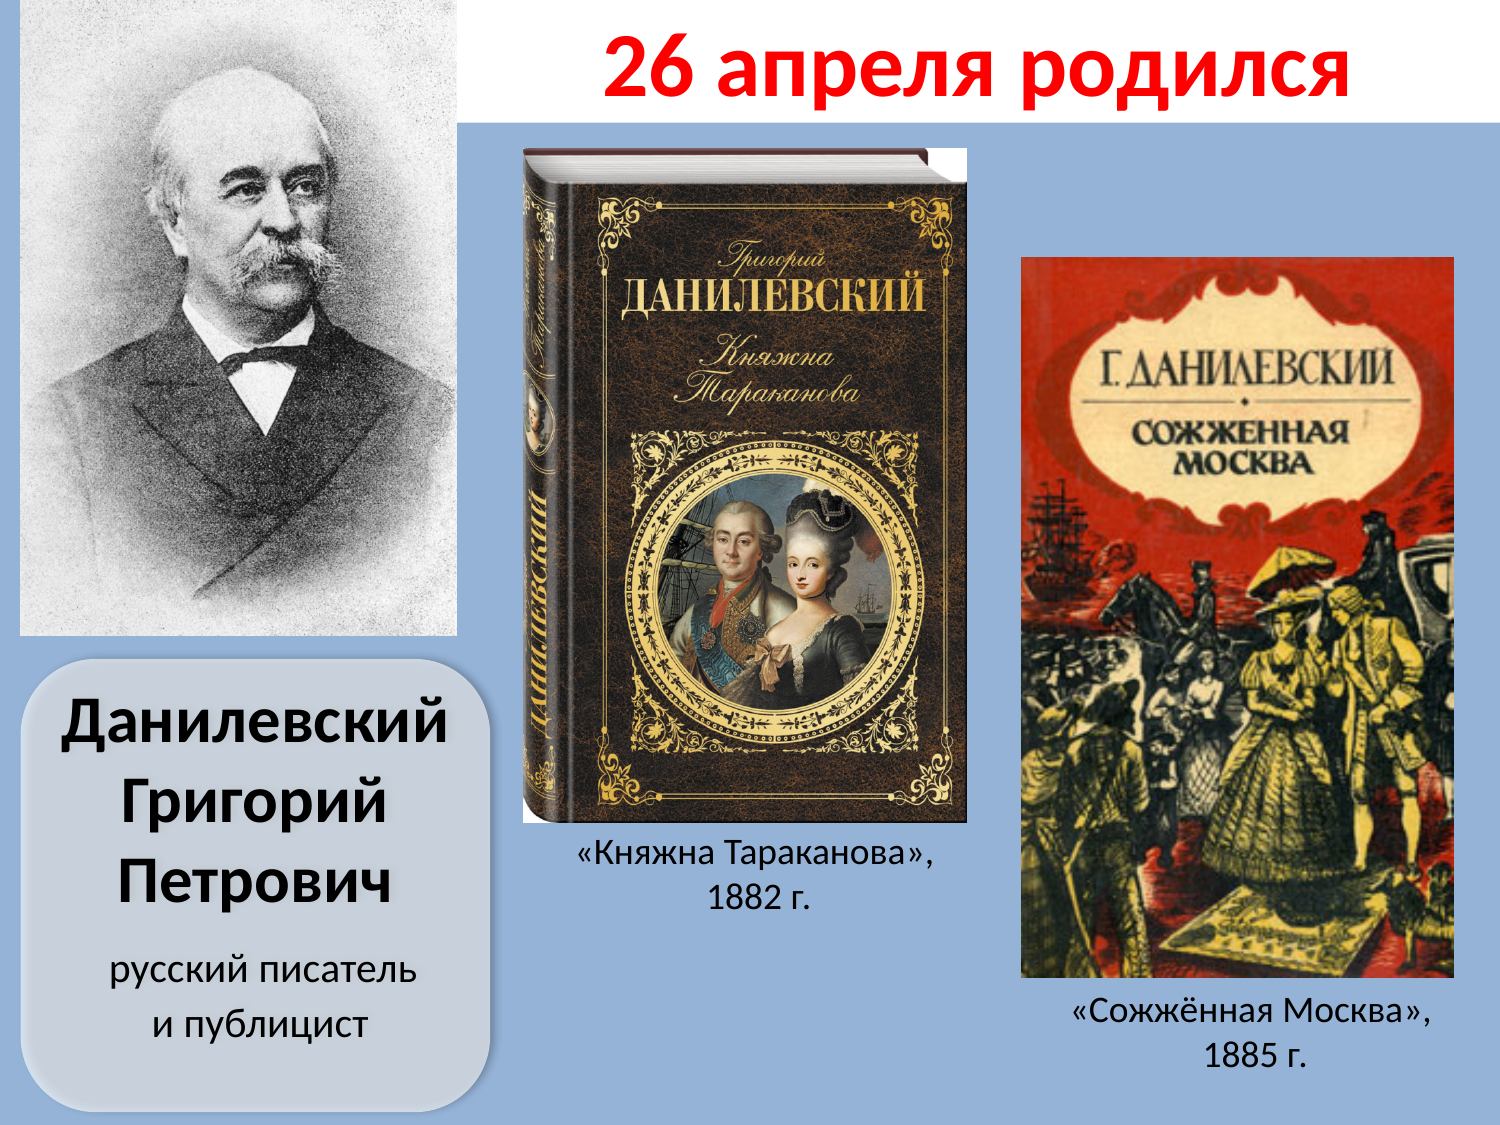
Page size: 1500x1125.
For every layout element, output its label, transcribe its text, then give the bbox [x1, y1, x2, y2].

picture [1021, 257, 1454, 979]
picture [522, 148, 968, 823]
picture [20, 0, 457, 636]
text_box Данилевский Григорий Петрович русский писатель и публицист [18, 656, 493, 1115]
text_box 26 апреля родился [458, 0, 1500, 123]
text_box «Сожжённая Москва», 1885 г. [1054, 981, 1456, 1083]
text_box «Княжна Тараканова», 1882 г. [559, 831, 958, 925]
